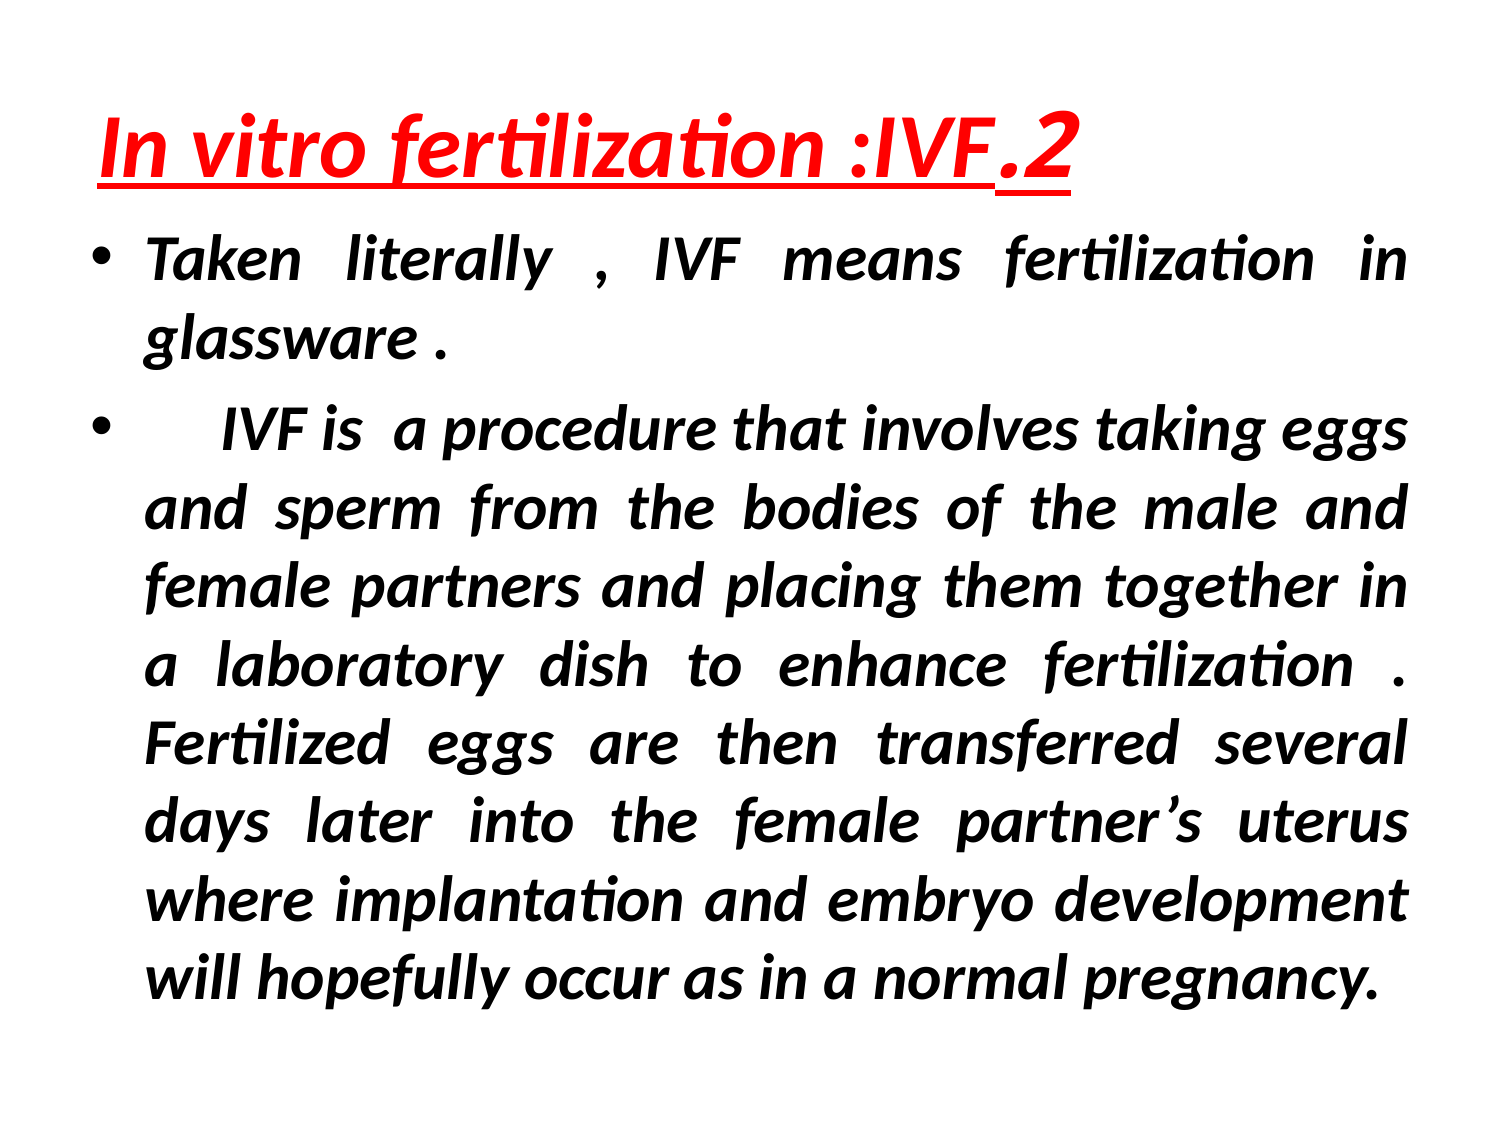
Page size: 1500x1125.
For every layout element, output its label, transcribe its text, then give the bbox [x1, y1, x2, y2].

list Taken literally , IVF means fertilization in glassware . IVF is a procedure that involves taking eggs and sperm from the bodies of the male and female partners and placing them together in a laboratory dish to enhance fertilization . Fertilized eggs are then transferred several days later into the female partner’s uterus where implantation and embryo development will hopefully occur as in a normal pregnancy. [75, 208, 1425, 1094]
title 2.In vitro fertilization :IVF [82, 46, 1432, 235]
